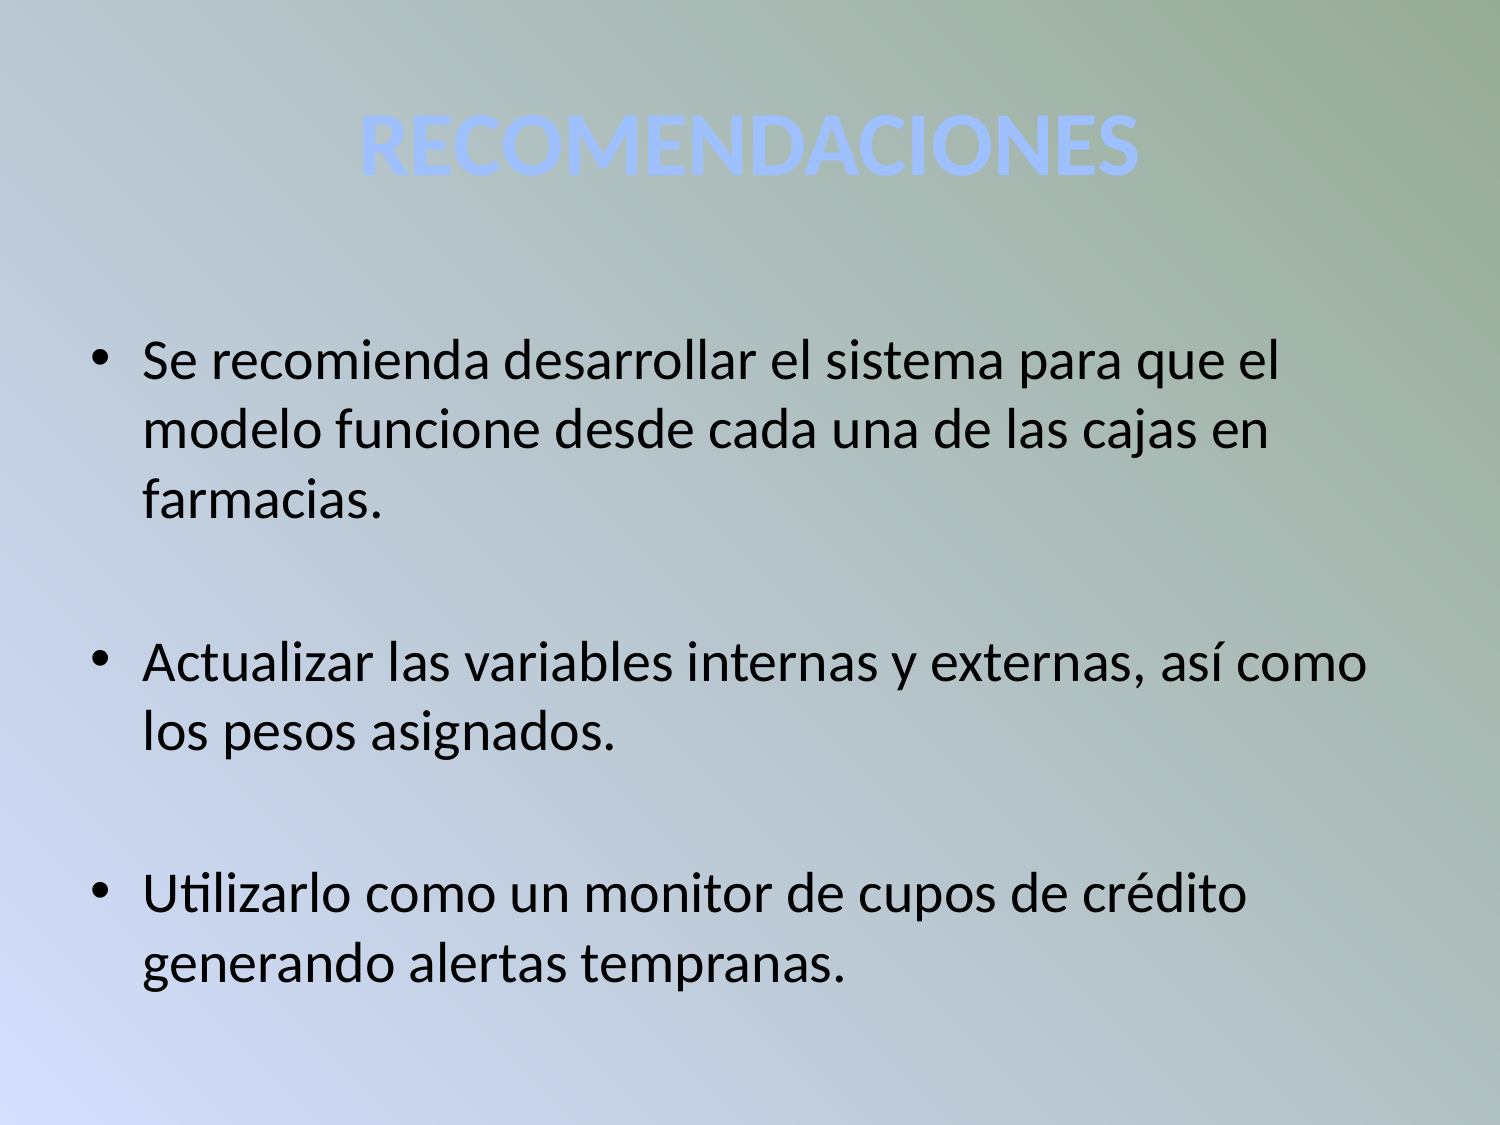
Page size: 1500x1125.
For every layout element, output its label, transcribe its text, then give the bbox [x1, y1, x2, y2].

list Se recomienda desarrollar el sistema para que el modelo funcione desde cada una de las cajas en farmacias. Actualizar las variables internas y externas, así como los pesos asignados. Utilizarlo como un monitor de cupos de crédito generando alertas tempranas. [75, 232, 1425, 1005]
title RECOMENDACIONES [75, 45, 1425, 232]
